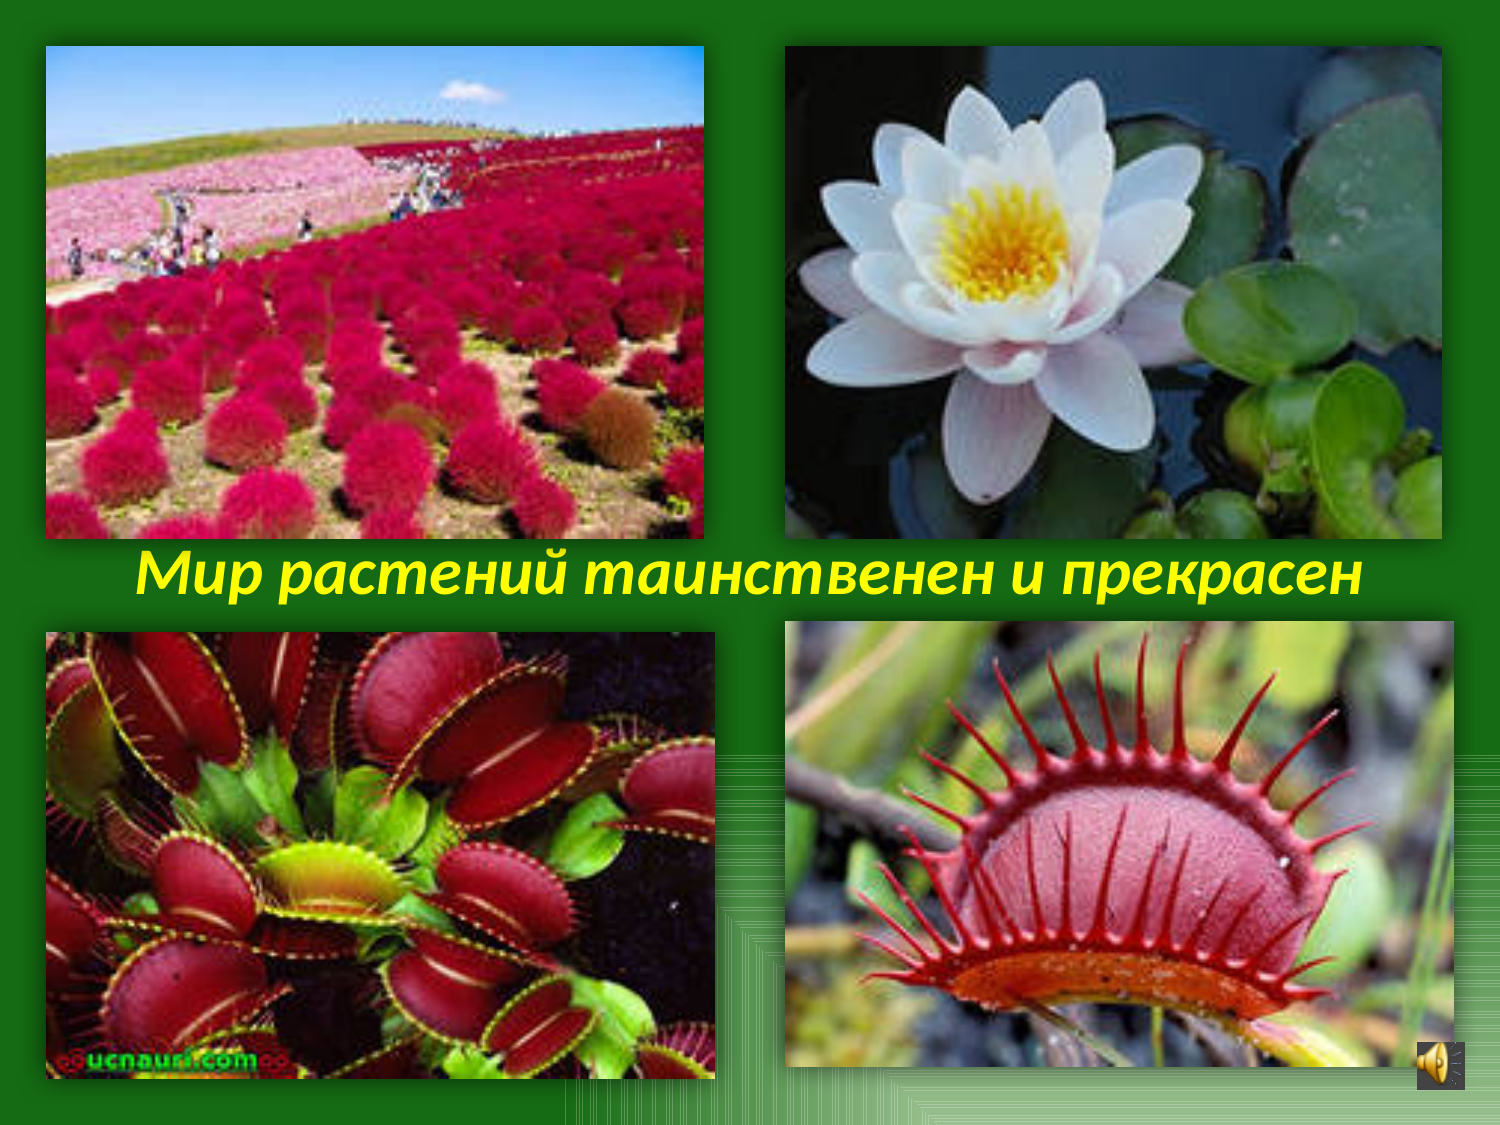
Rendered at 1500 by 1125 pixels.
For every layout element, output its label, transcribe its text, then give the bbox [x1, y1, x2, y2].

title Мир растений таинственен и прекрасен [75, 410, 1425, 727]
picture [784, 46, 1442, 540]
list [46, 46, 704, 540]
picture [784, 620, 1467, 1092]
picture [46, 632, 716, 1079]
